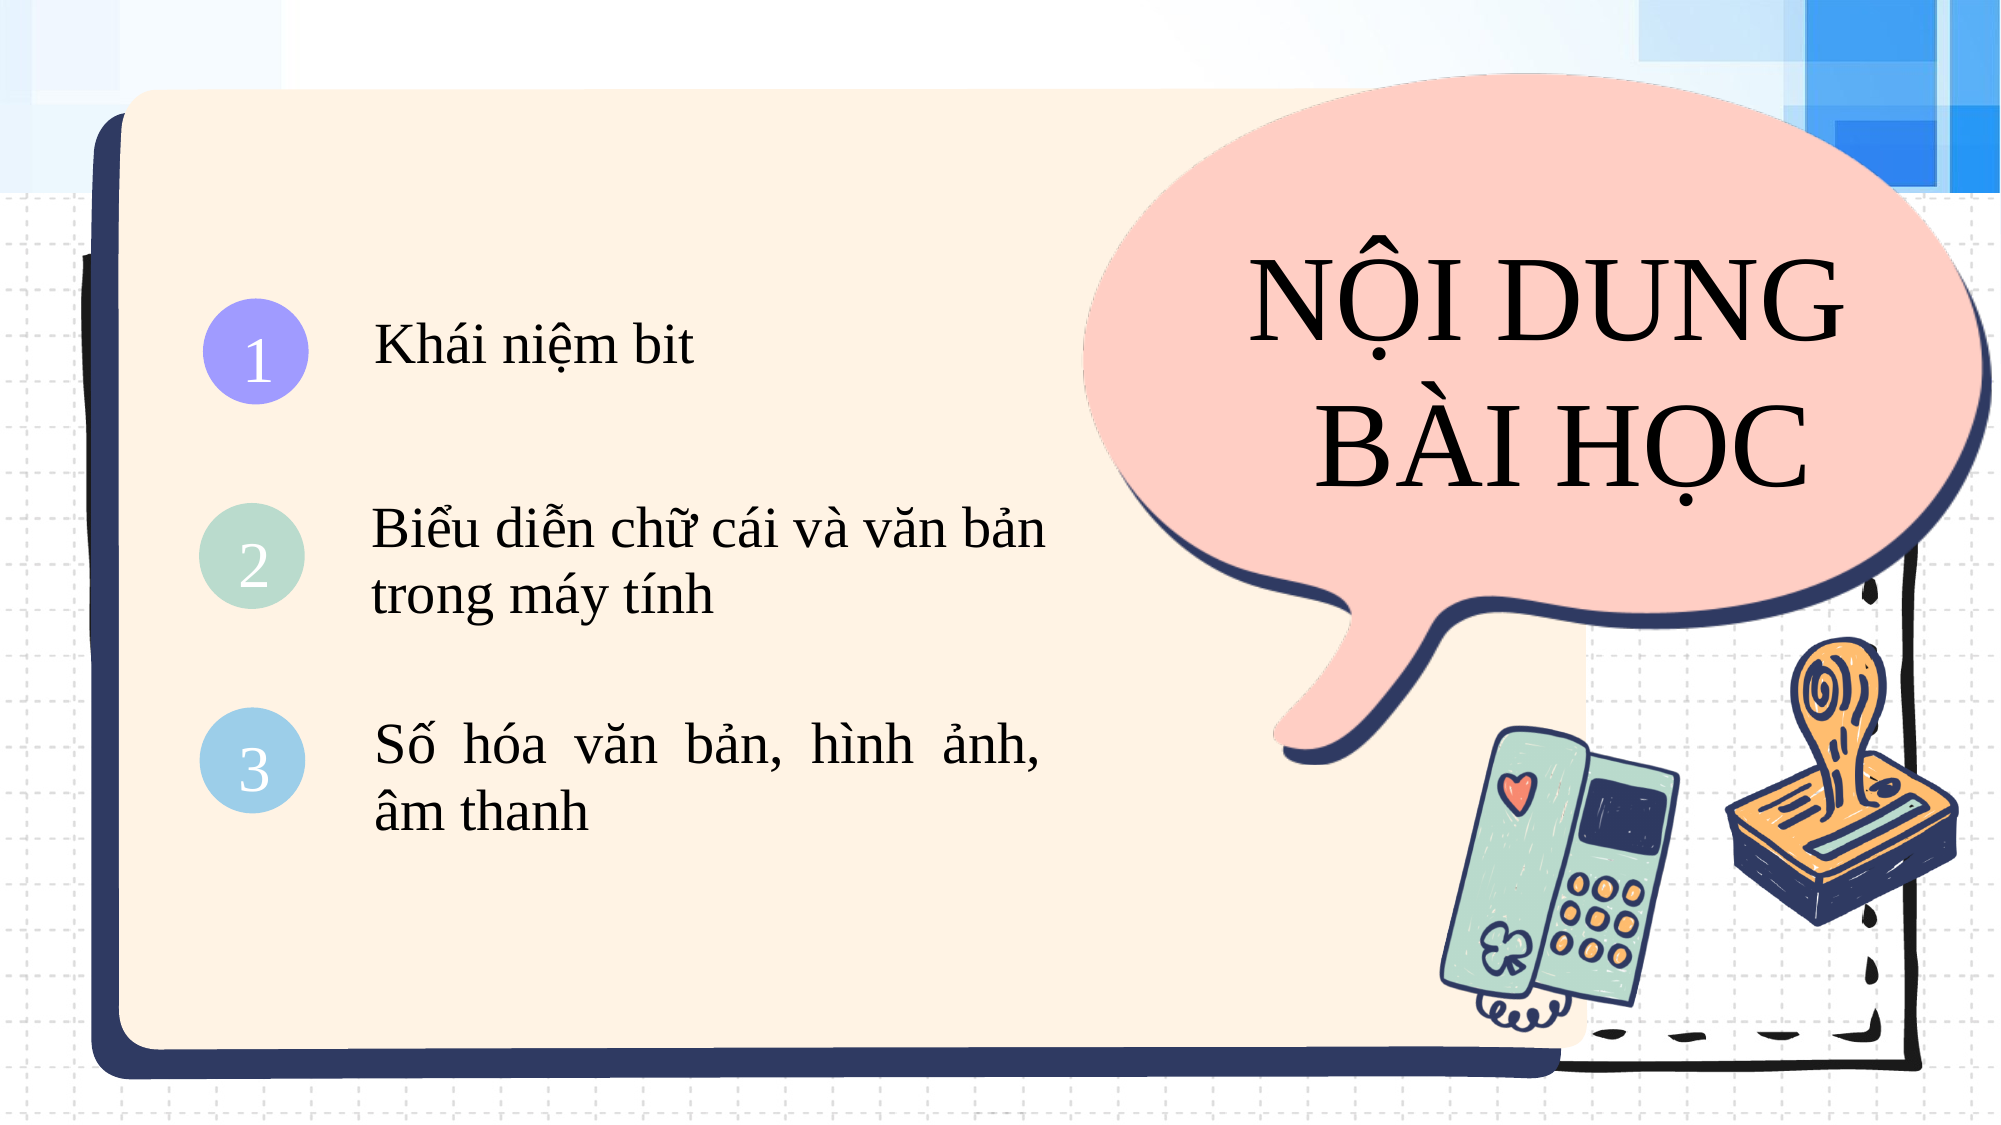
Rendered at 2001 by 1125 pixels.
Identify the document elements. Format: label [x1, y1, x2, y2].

text_box [199, 707, 306, 814]
picture [0, 0, 2001, 1125]
text_box [198, 502, 305, 609]
text_box [90, 87, 1588, 1080]
text_box [1067, 30, 1997, 765]
text_box [202, 298, 309, 405]
